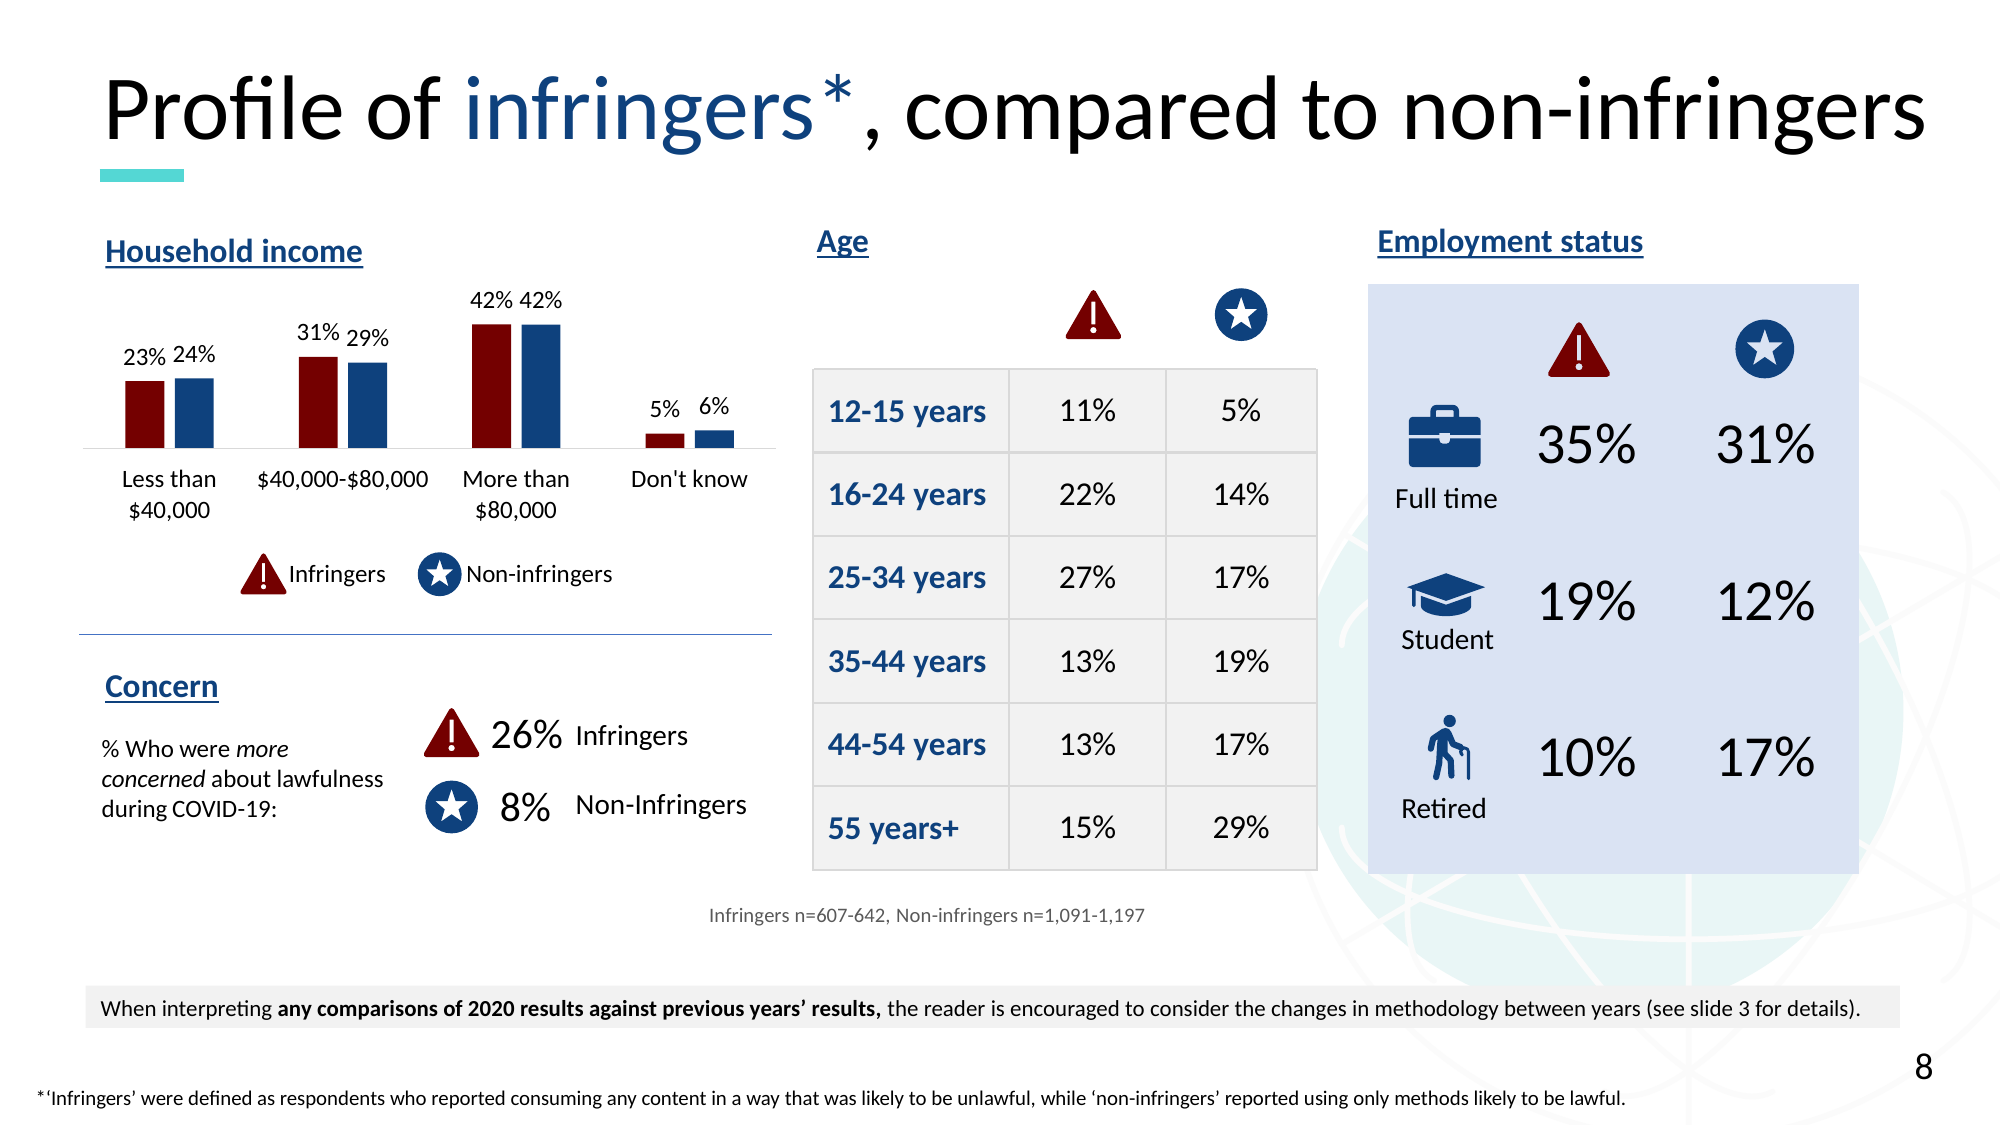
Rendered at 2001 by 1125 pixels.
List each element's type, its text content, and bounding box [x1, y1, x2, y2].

title Profile of infringers*, compared to non-infringers [0, 0, 2000, 219]
picture [61, 211, 1859, 944]
text_box *‘Infringers’ were defined as respondents who reported consuming any content in a way that was likely to be unlawful, while ‘non-infringers’ reported using only methods likely to be lawful. [20, 1076, 1836, 1118]
text_box 8 [1899, 1034, 1950, 1094]
text_box When interpreting any comparisons of 2020 results against previous years’ results, the reader is encouraged to consider the changes in methodology between years (see slide 3 for details). [85, 985, 1900, 1028]
